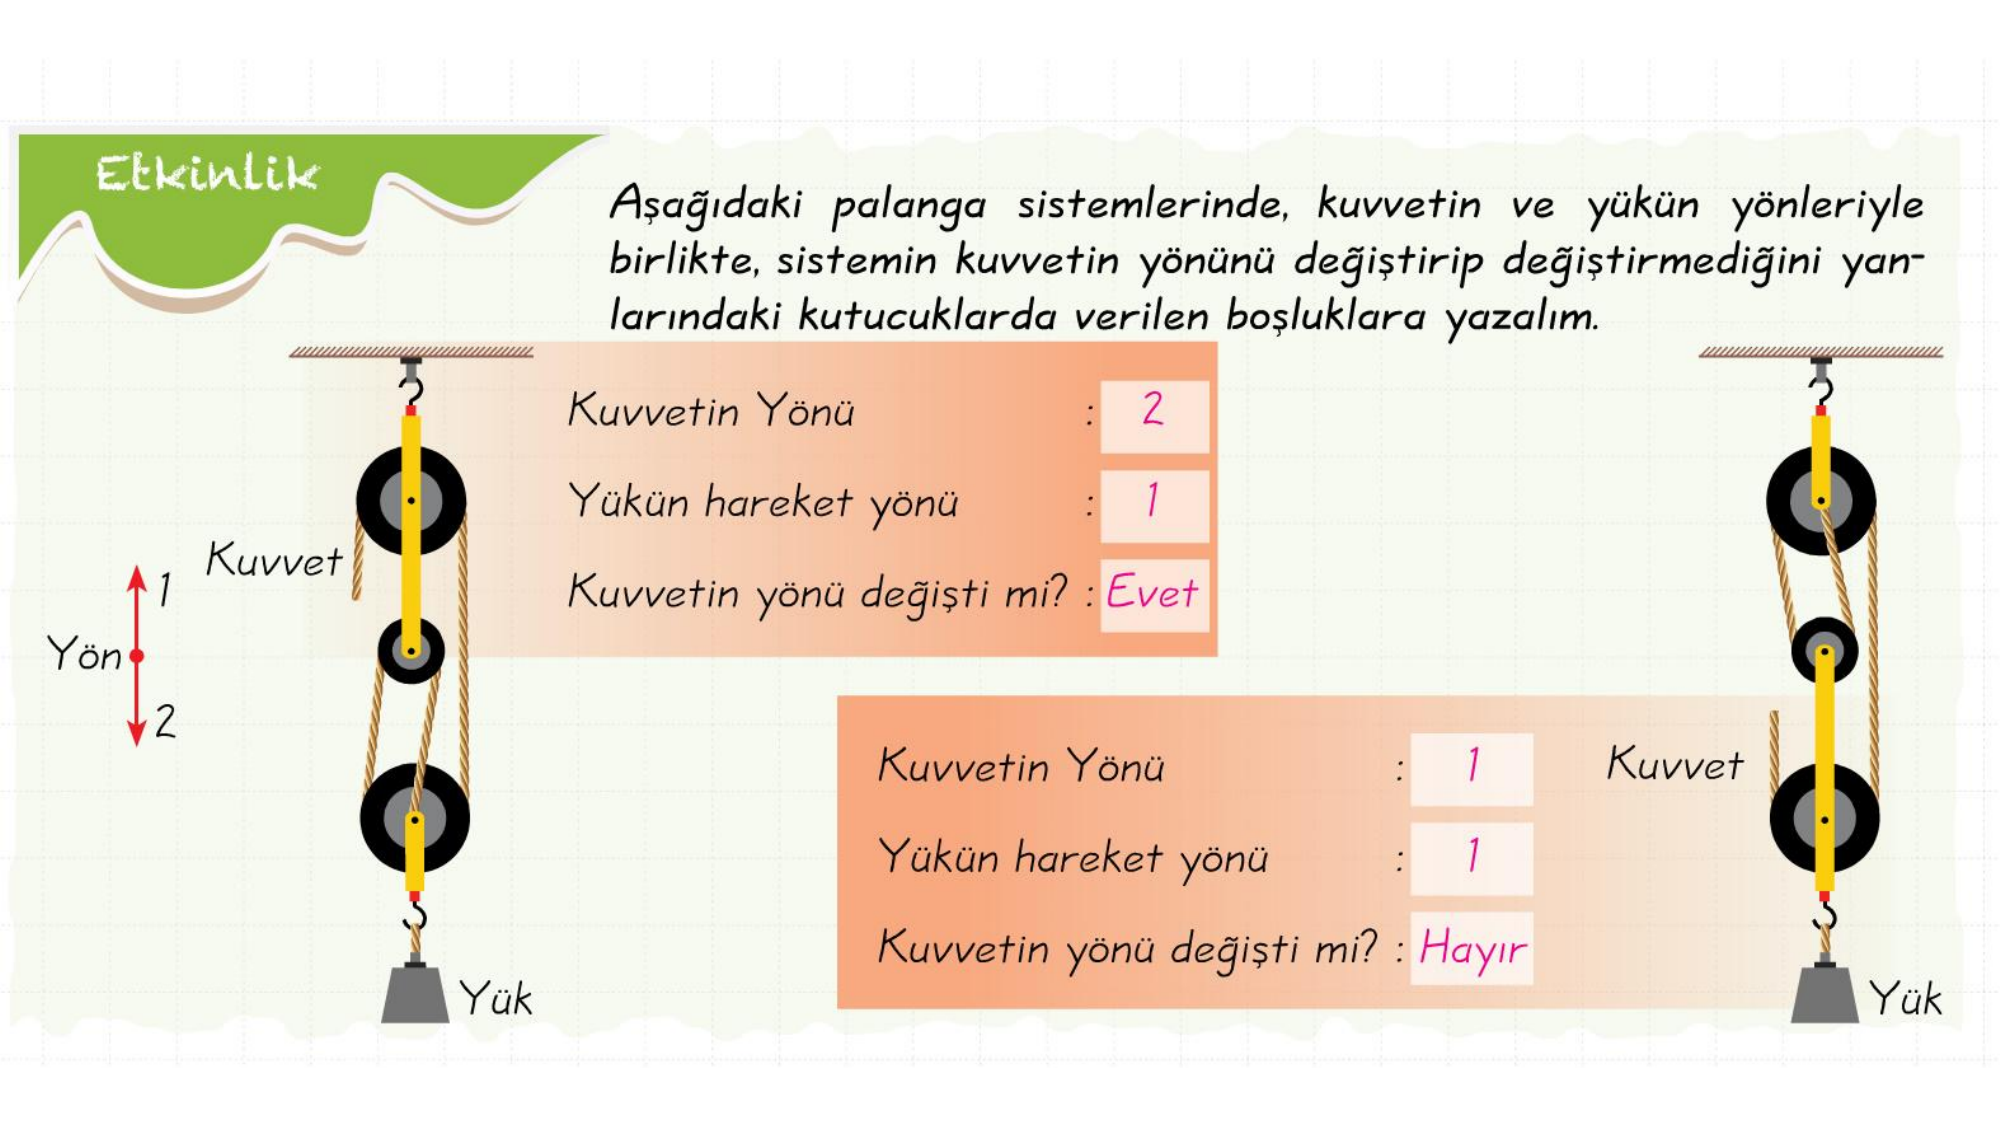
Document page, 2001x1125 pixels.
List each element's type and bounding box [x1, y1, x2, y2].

picture [0, 57, 2000, 1068]
